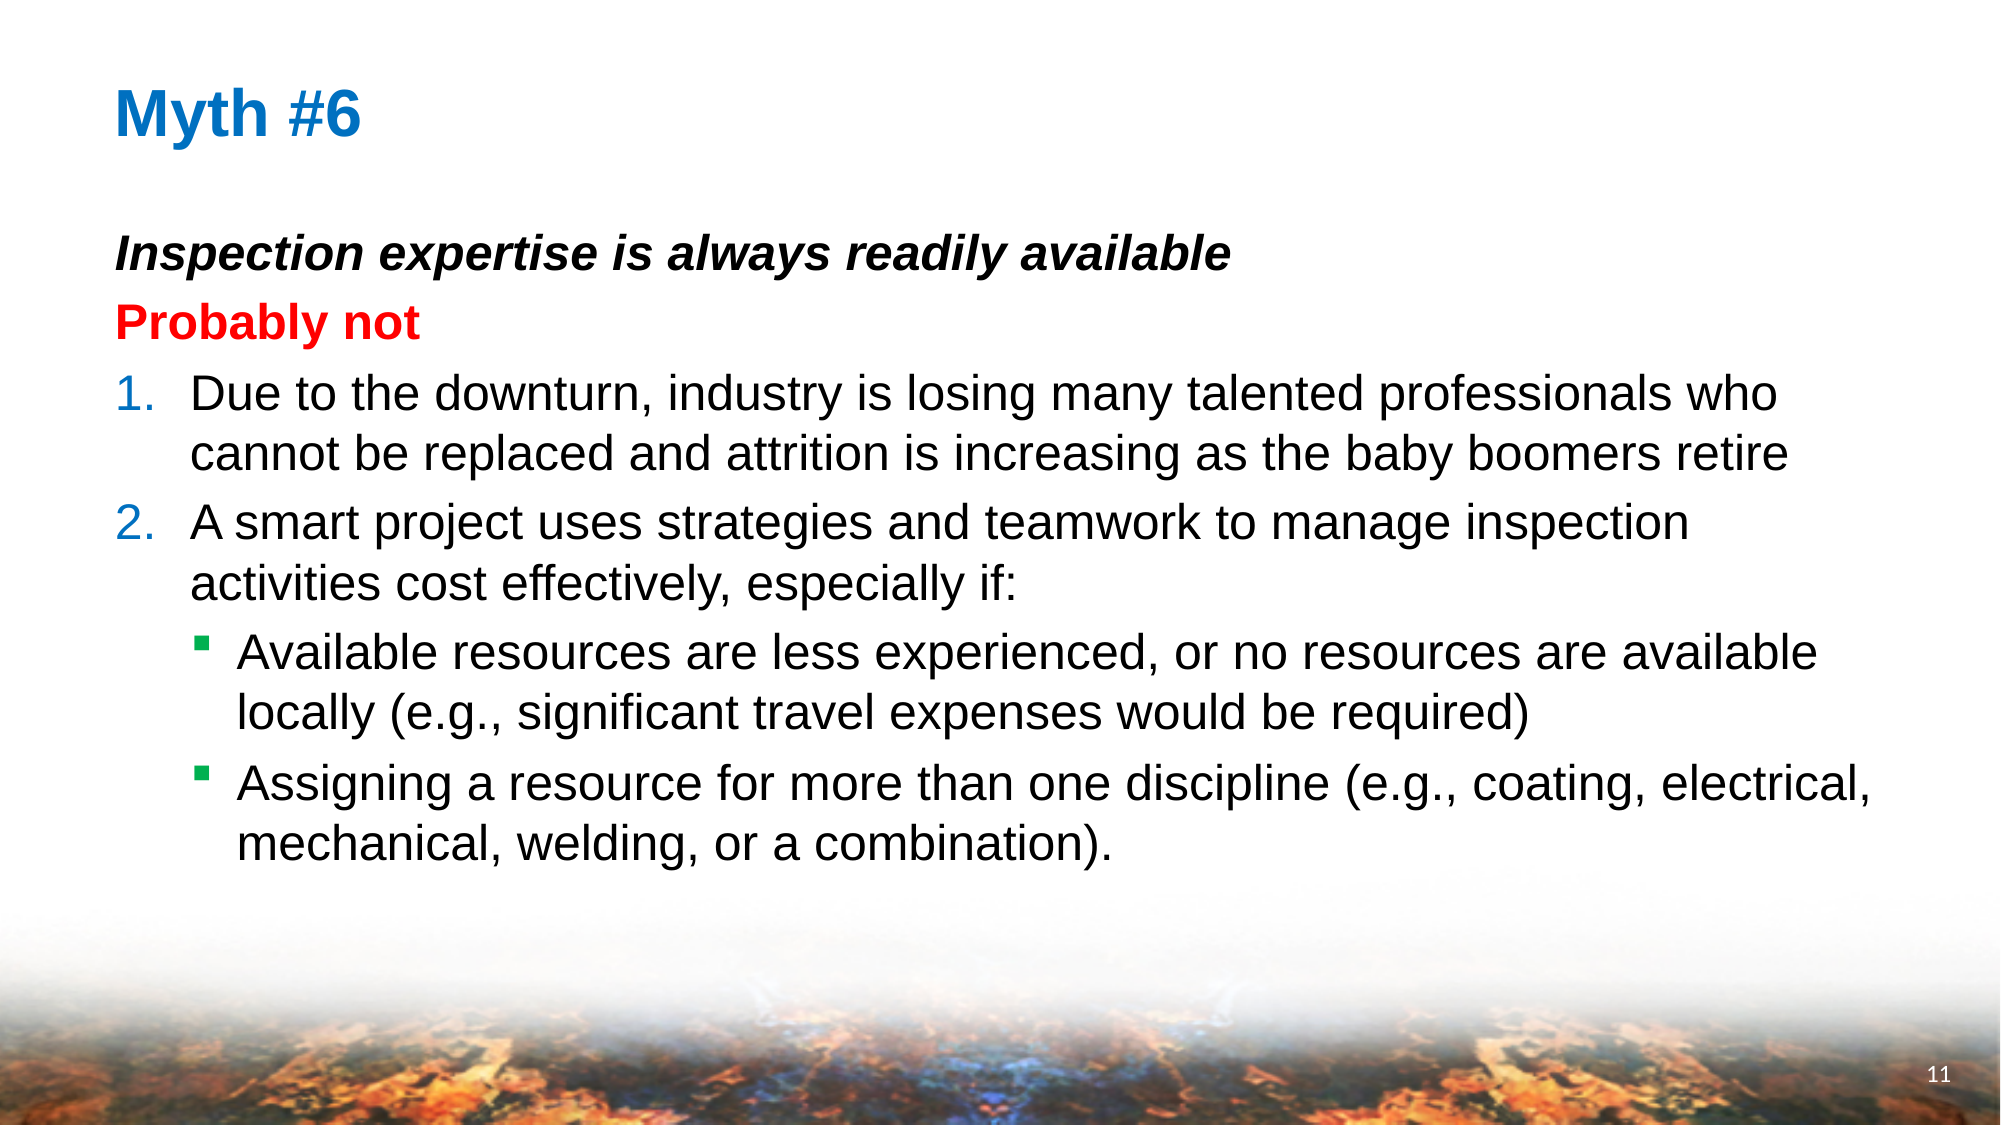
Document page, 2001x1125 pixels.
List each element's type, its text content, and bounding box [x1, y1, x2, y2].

title Myth #6 [99, 45, 1900, 175]
list Inspection expertise is always readily available Probably not Due to the downturn, industry is losing many talented professionals who cannot be replaced and attrition is increasing as the baby boomers retire A smart project uses strategies and teamwork to manage inspection activities cost effectively, especially if: Available resources are less experienced, or no resources are available locally (e.g., significant travel expenses would be required) Assigning a resource for more than one discipline (e.g., coating, electrical, mechanical, welding, or a combination). [99, 212, 1900, 1000]
slide_number 11 [1566, 1042, 1967, 1103]
picture [0, 0, 2001, 1125]
